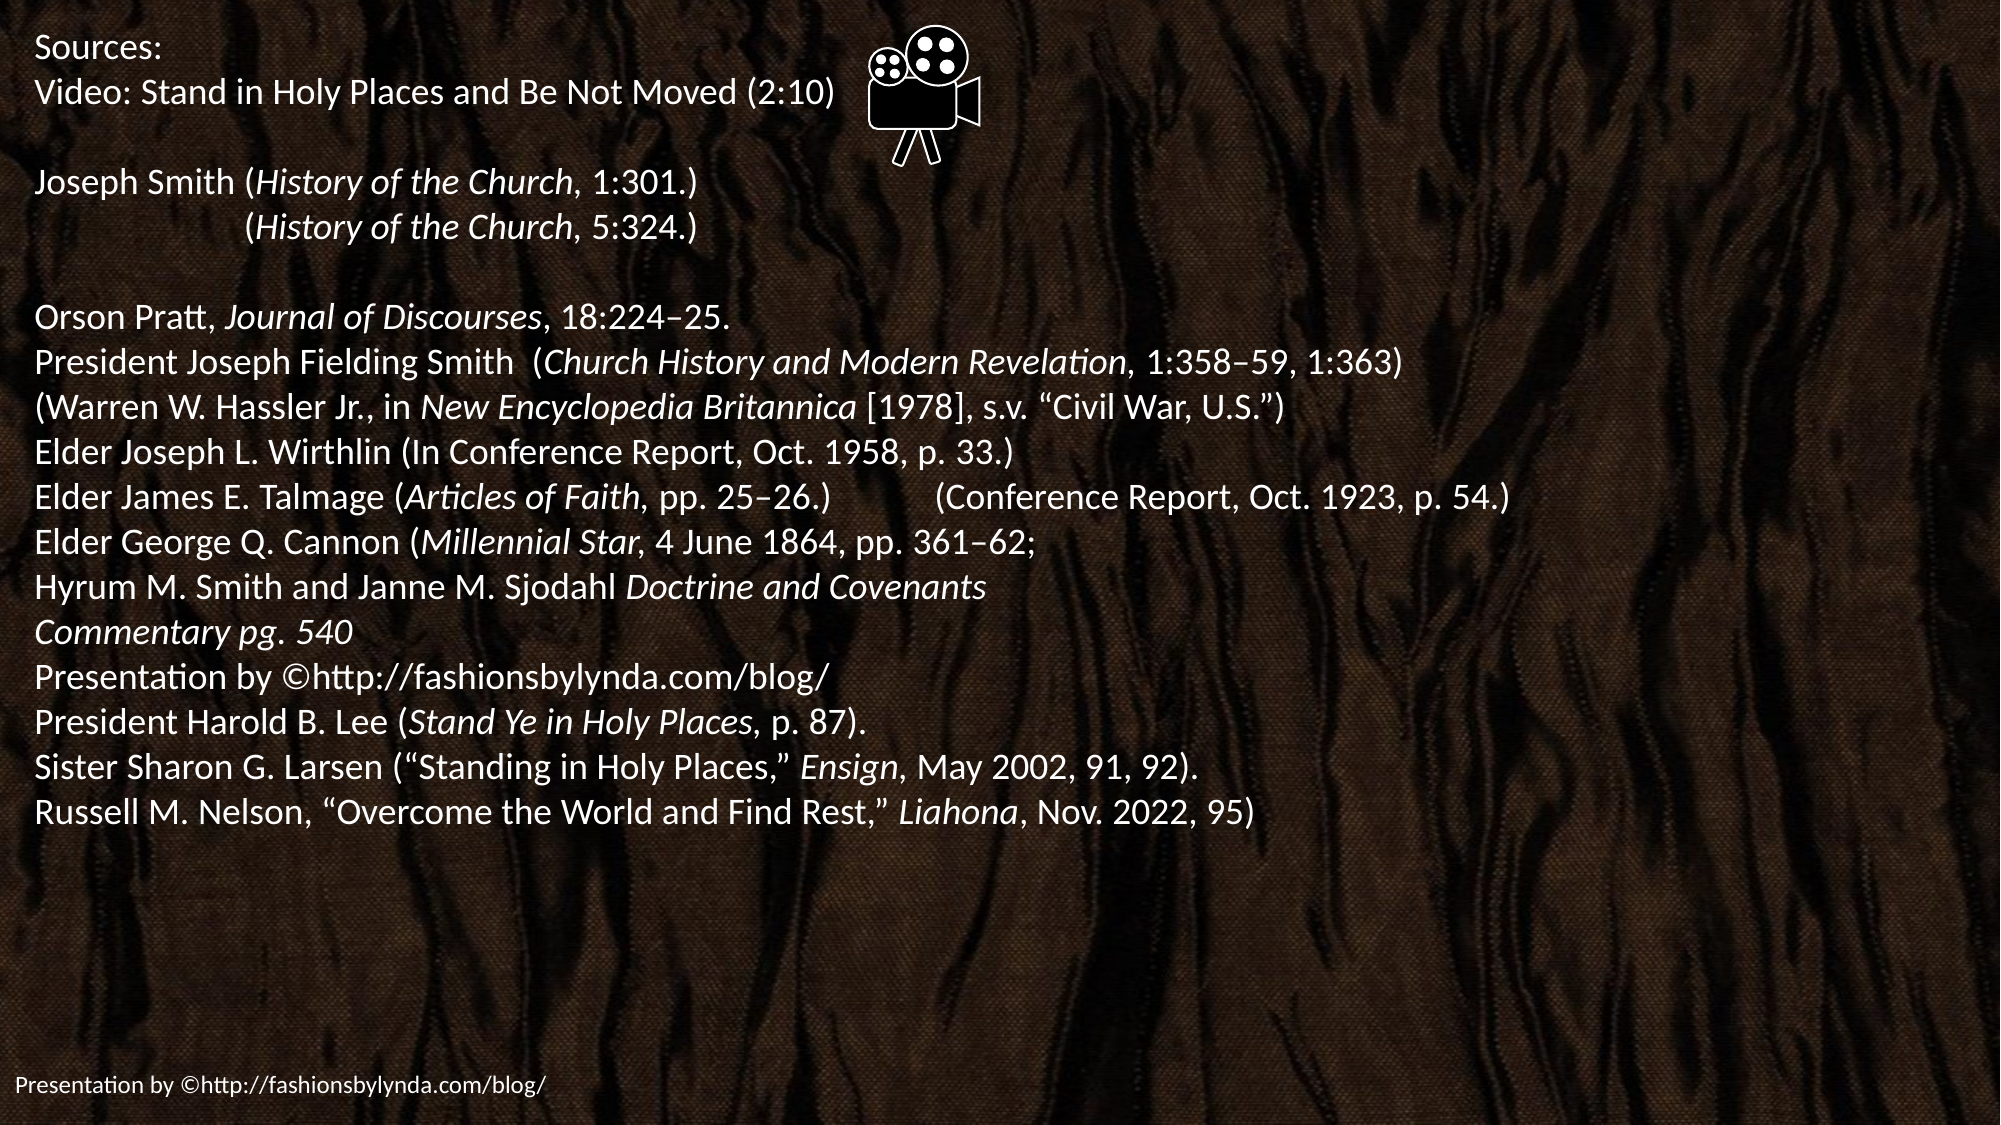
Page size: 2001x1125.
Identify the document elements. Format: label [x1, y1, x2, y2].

text_box [868, 26, 980, 166]
picture [0, 0, 2000, 1125]
